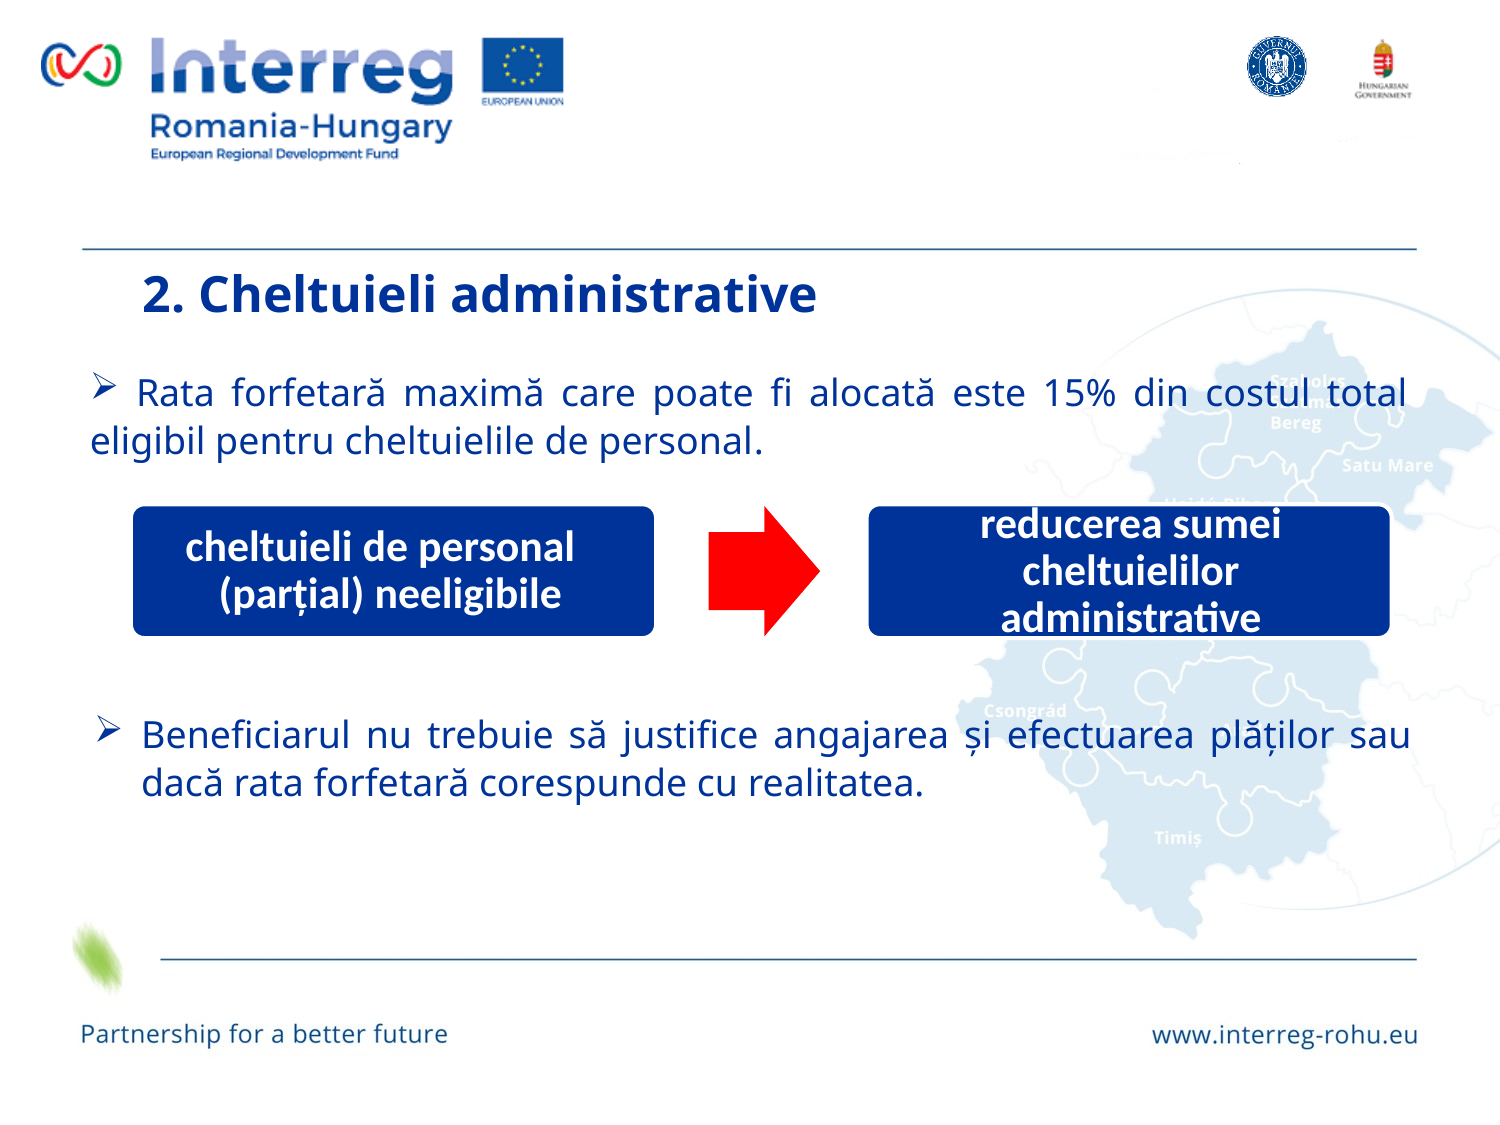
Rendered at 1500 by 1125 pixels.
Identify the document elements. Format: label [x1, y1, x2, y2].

text_box [130, 503, 1392, 639]
picture [0, 0, 1500, 1125]
